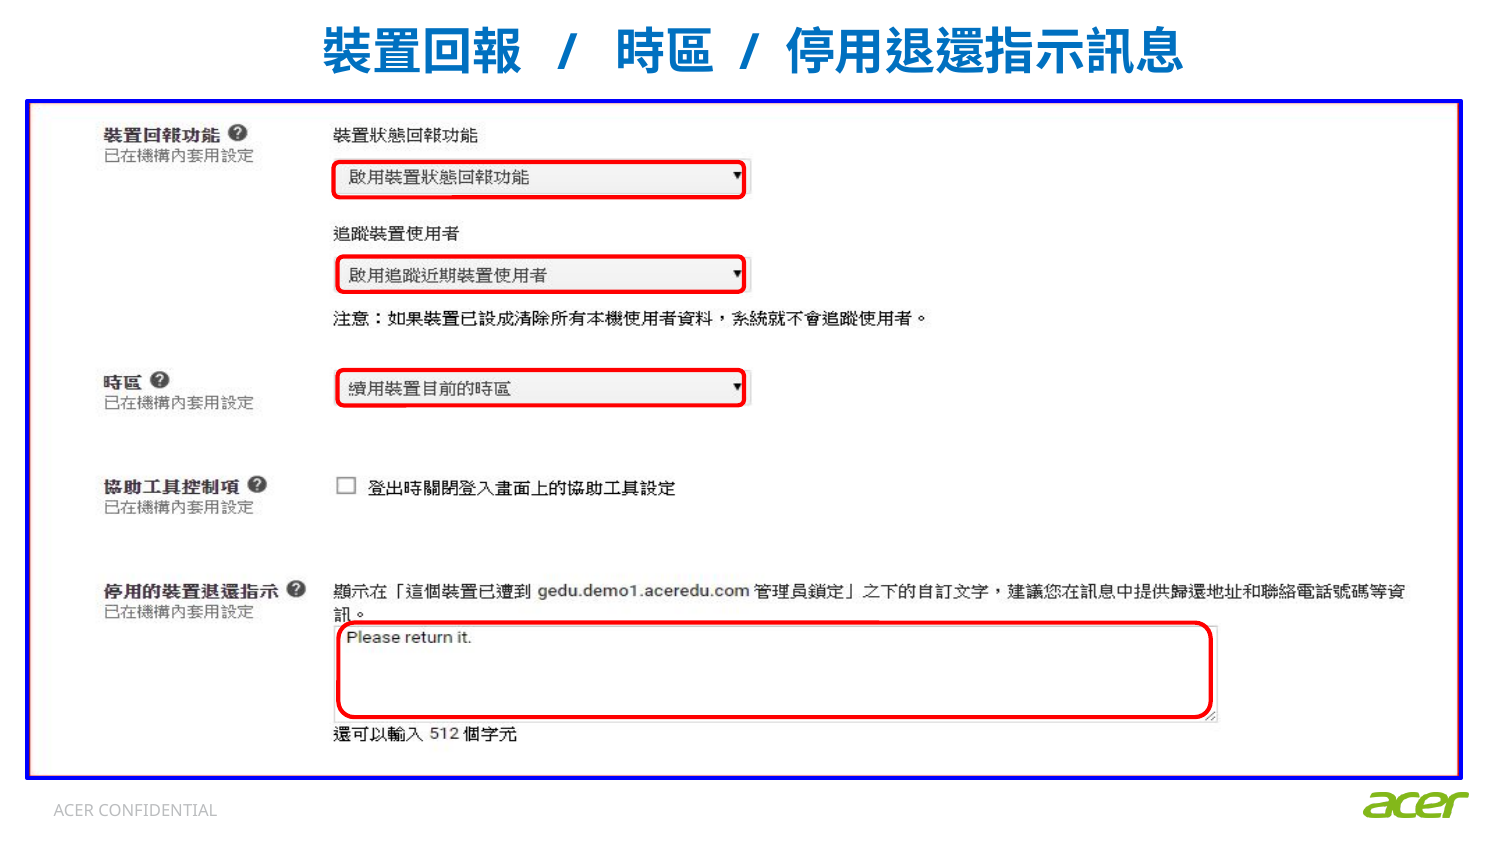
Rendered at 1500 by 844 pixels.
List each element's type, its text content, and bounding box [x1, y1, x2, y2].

title 裝置回報 / 時區 / 停用退還指示訊息 [78, 20, 1429, 90]
picture [1363, 792, 1469, 818]
picture [29, 102, 1459, 777]
